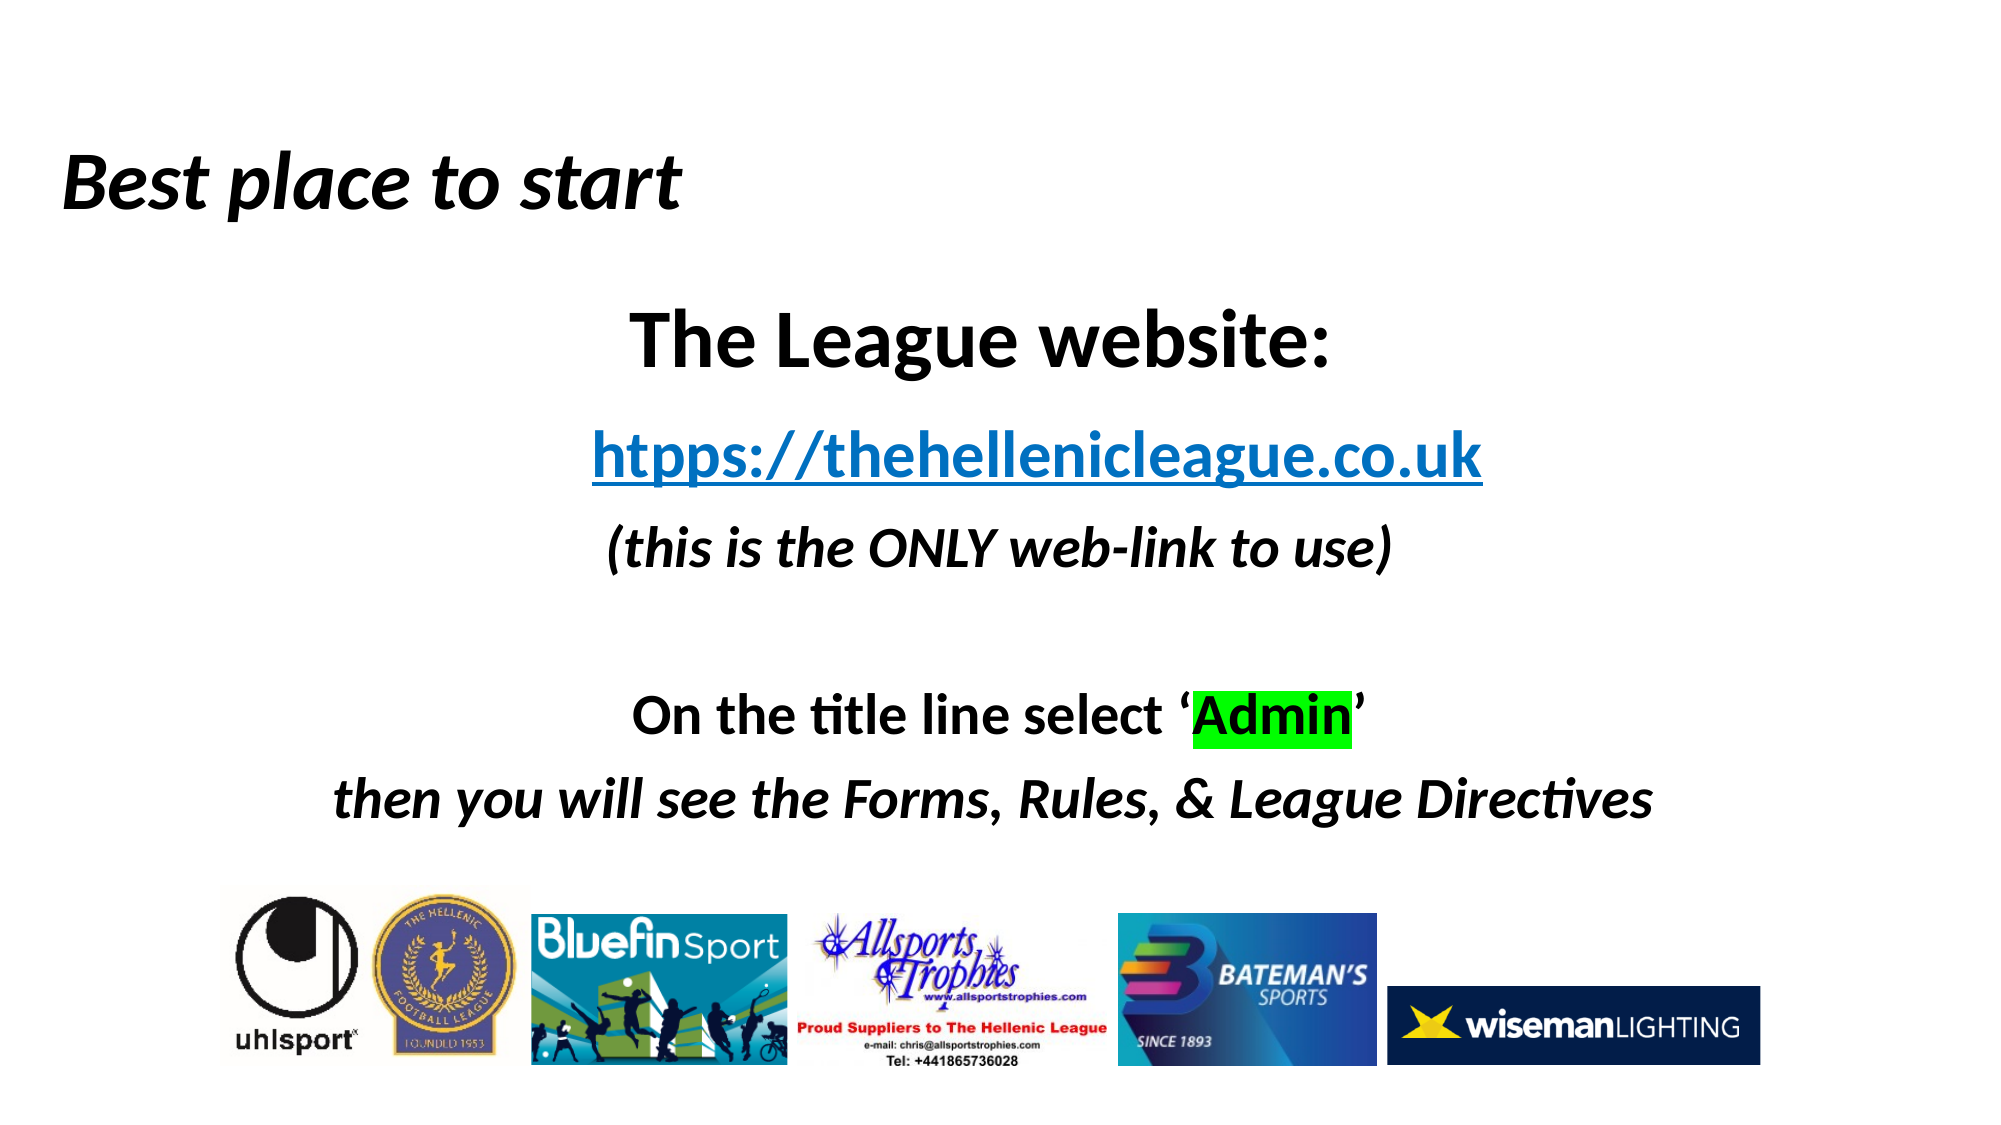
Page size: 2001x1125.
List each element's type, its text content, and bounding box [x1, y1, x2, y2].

picture [219, 884, 1924, 1066]
title Best place to start [46, 112, 1924, 236]
subtitle The League website: htpps://thehellenicleague.co.uk (this is the ONLY web-link to use) On the title line select ‘Admin’ then you will see the Forms, Rules, & League Directives [249, 287, 1750, 842]
